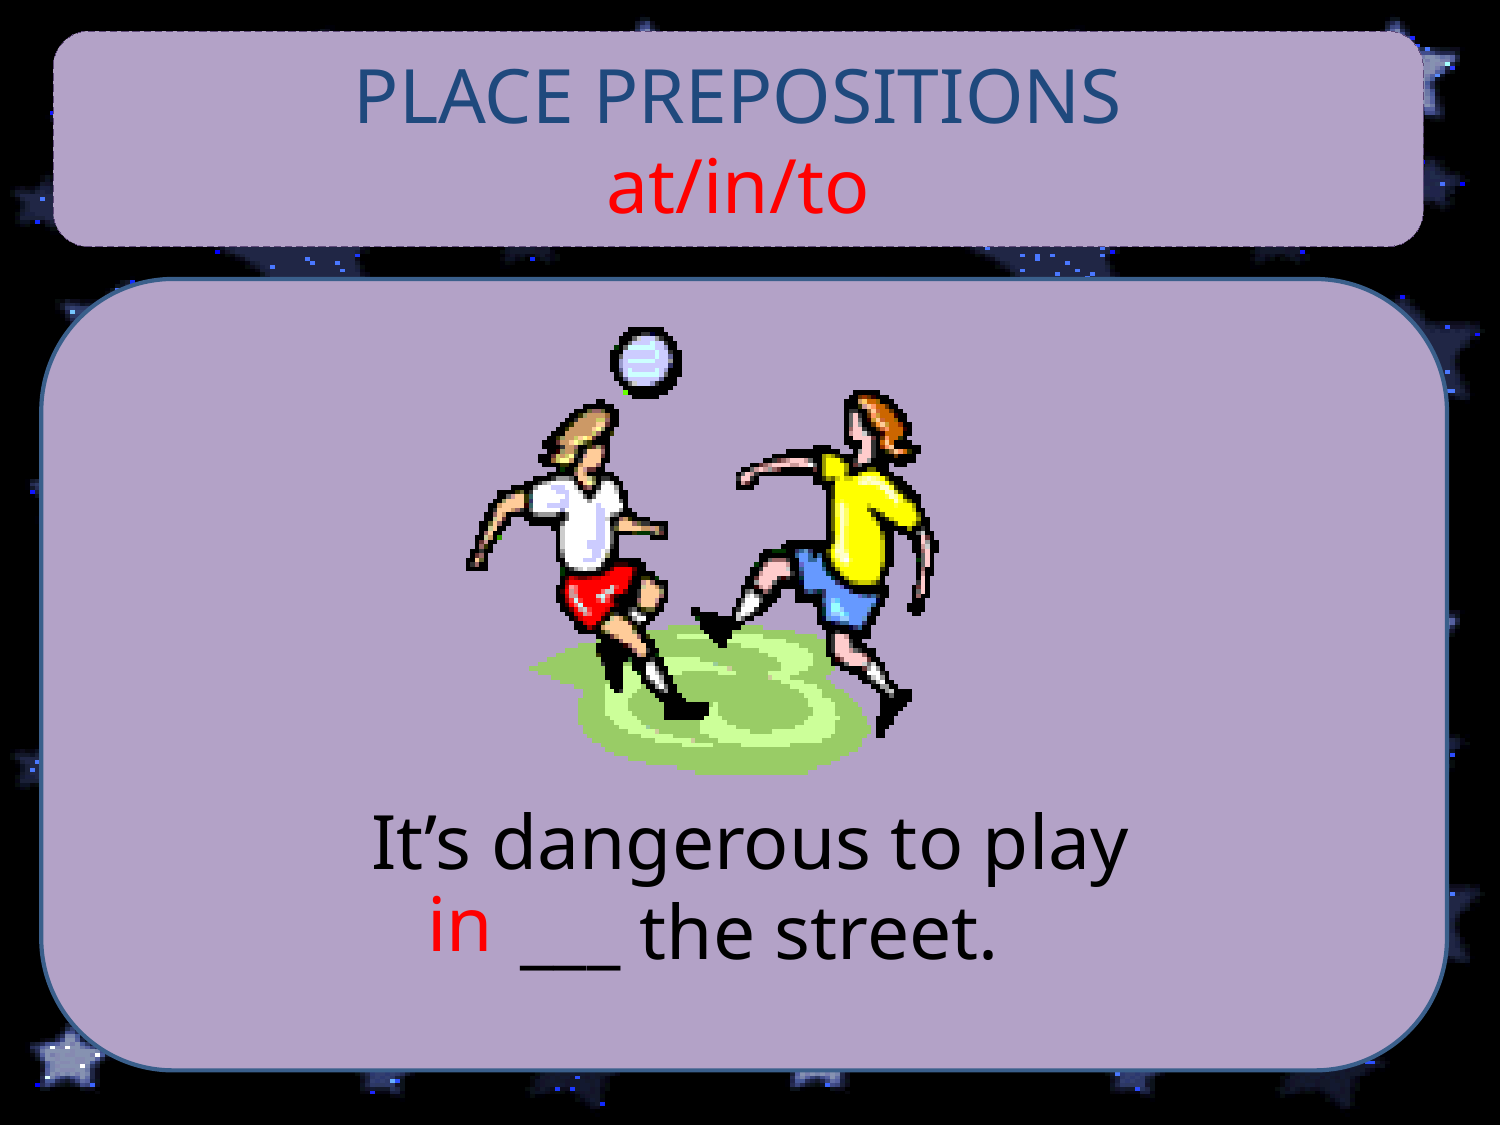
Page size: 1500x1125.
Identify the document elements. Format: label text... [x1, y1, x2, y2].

text_box [39, 276, 1450, 786]
text_box in [336, 869, 585, 975]
text_box PLACE PREPOSITIONS at/in/to [53, 31, 1424, 247]
picture [0, 0, 1500, 1125]
text_box [46, 982, 1442, 1073]
text_box It’s dangerous to play ___ the street. [29, 786, 1471, 982]
